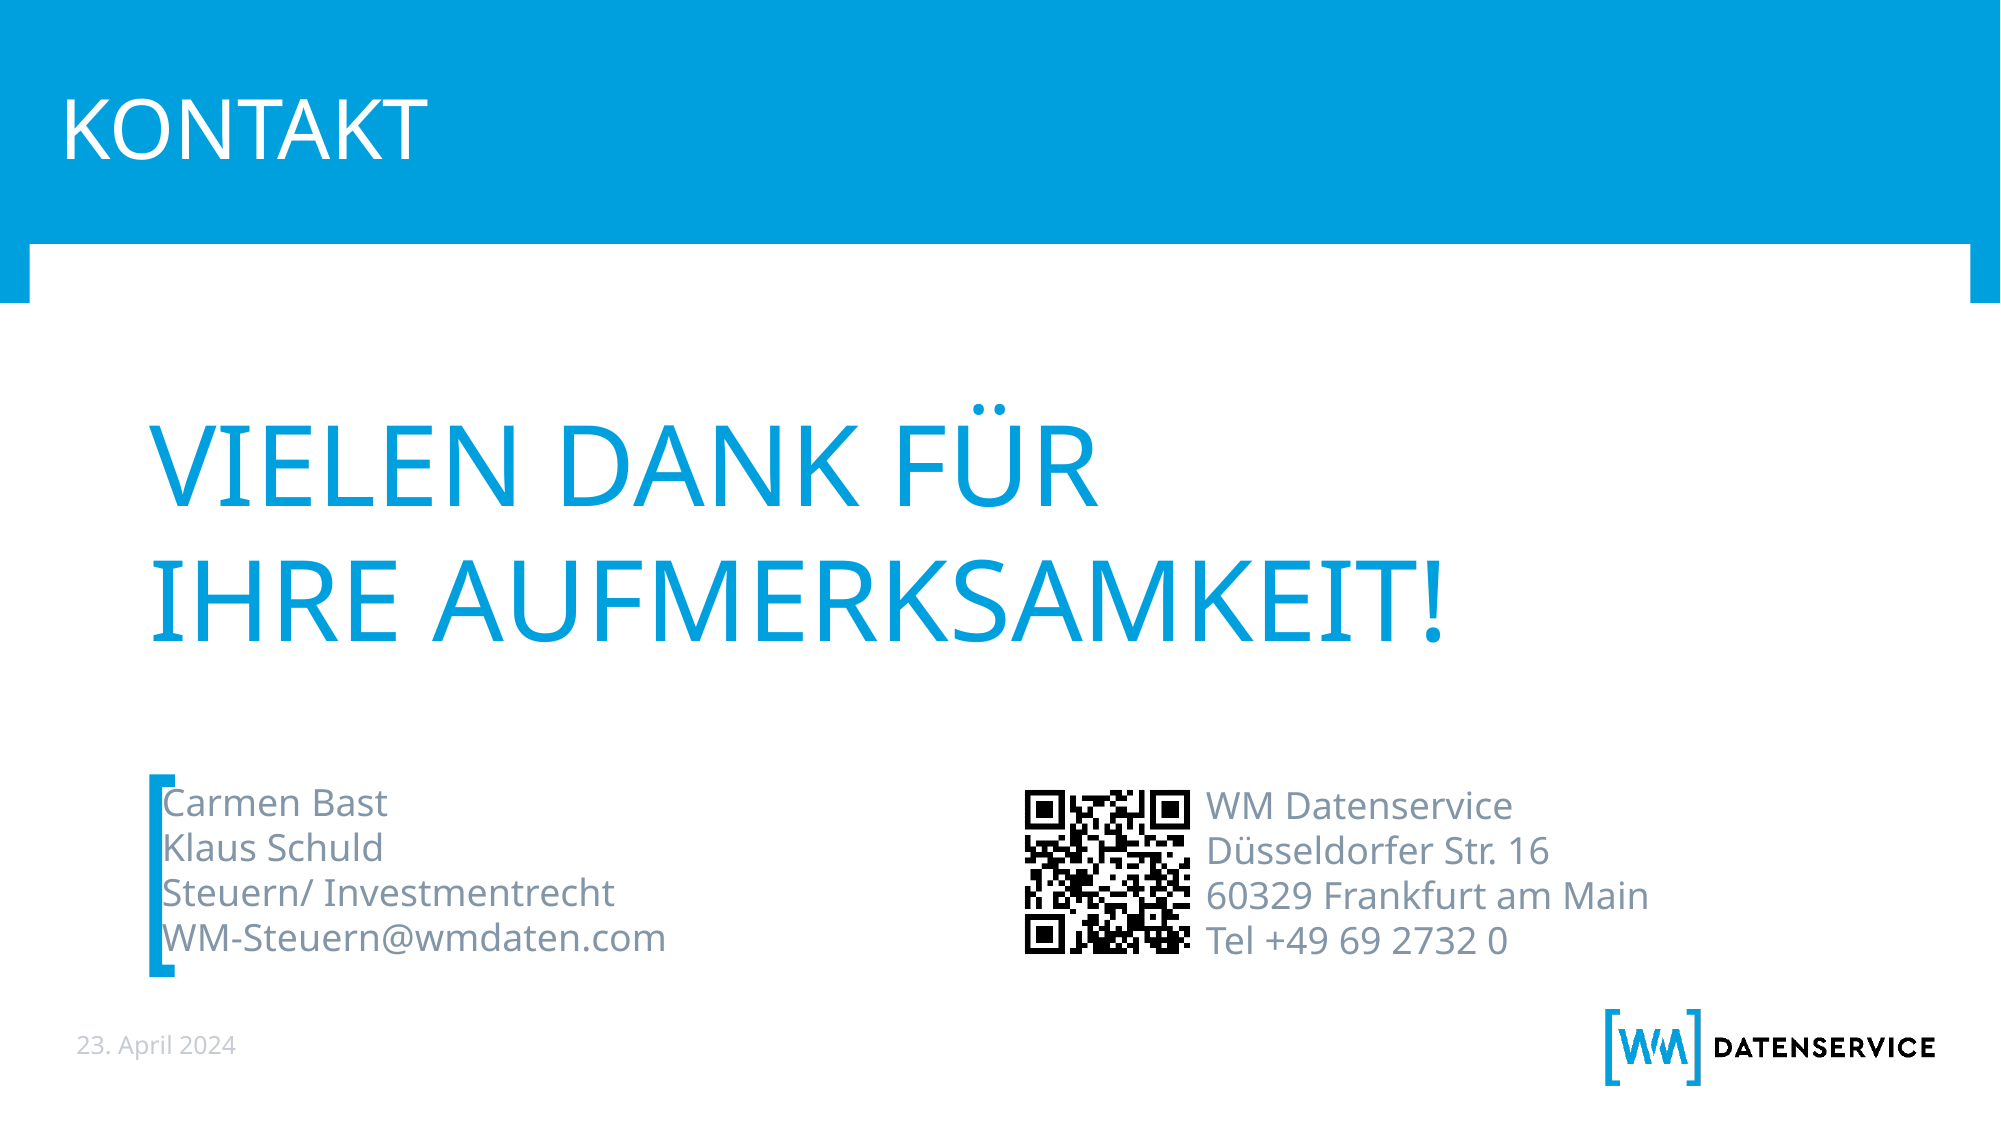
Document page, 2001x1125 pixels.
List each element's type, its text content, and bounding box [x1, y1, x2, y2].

picture [1567, 970, 1971, 1125]
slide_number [61, 1014, 512, 1075]
picture [1013, 778, 1201, 965]
subtitle Carmen Bast Klaus Schuld Steuern/ Investmentrecht WM-Steuern@wmdaten.com [161, 778, 988, 981]
